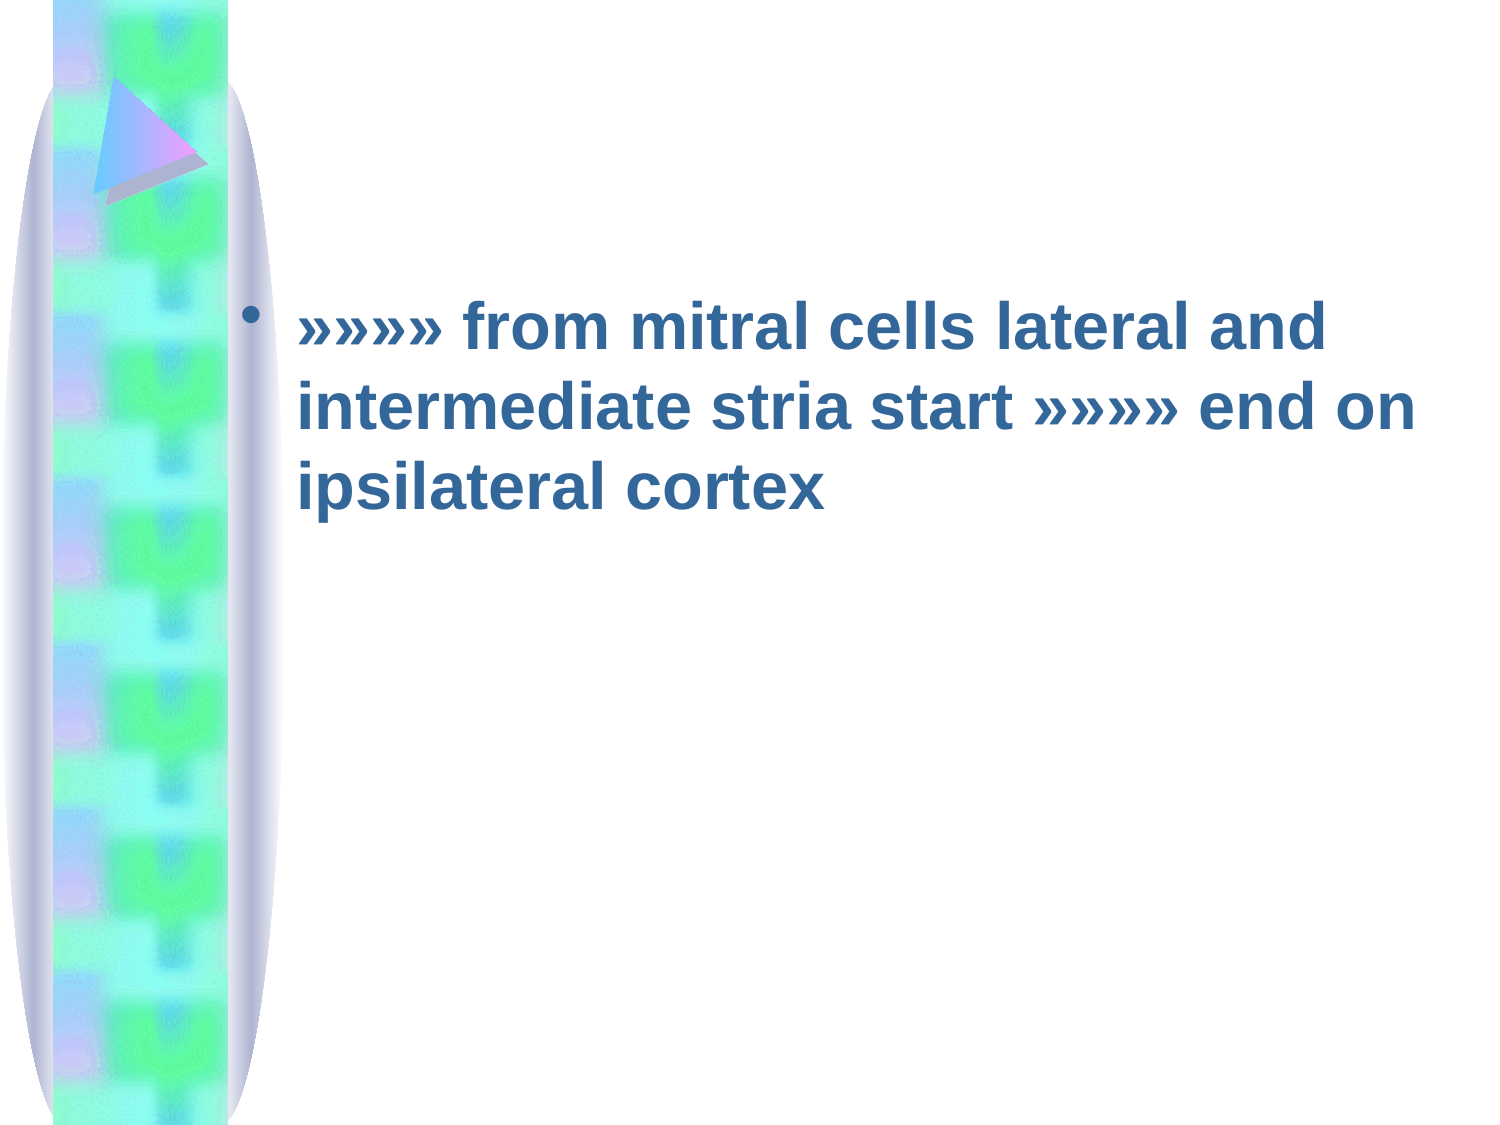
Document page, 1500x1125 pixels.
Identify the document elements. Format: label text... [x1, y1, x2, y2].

list »»»» from mitral cells lateral and intermediate stria start »»»» end on ipsilateral cortex [224, 274, 1500, 951]
picture [53, 0, 229, 1125]
